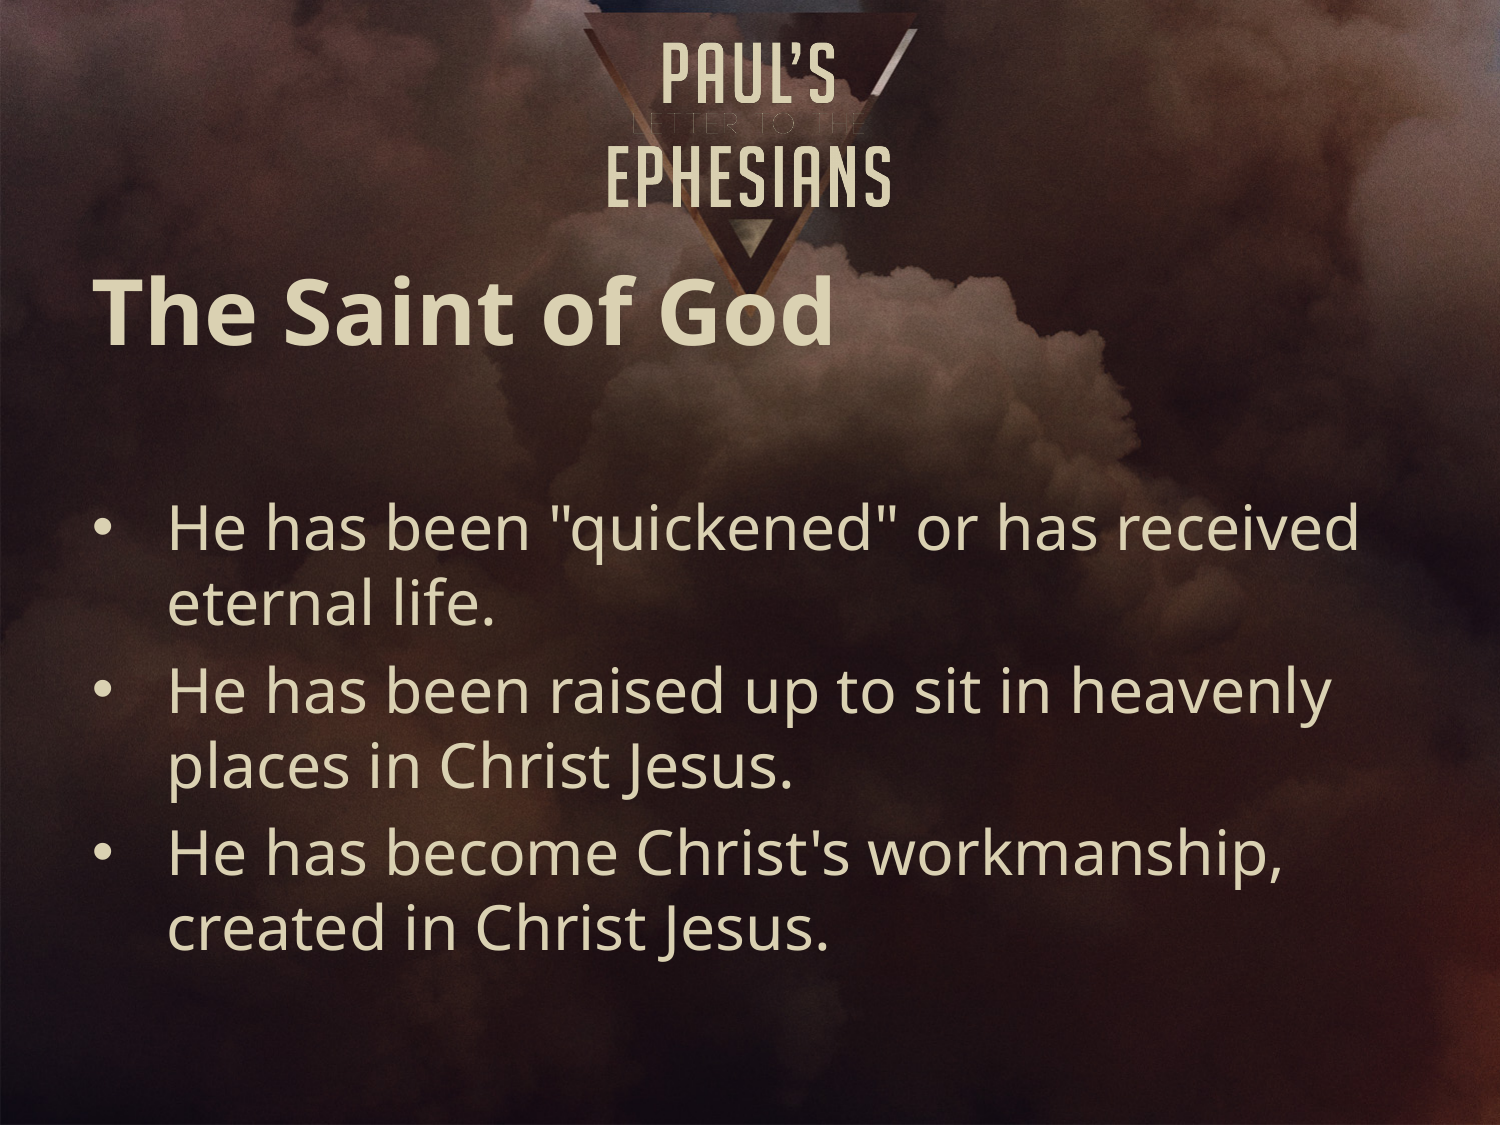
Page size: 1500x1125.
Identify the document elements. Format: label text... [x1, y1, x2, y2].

list He has been "quickened" or has received eternal life. He has been raised up to sit in heavenly places in Christ Jesus. He has become Christ's workmanship, created in Christ Jesus. [76, 372, 1424, 1079]
picture [0, 0, 1500, 1125]
text_box The Saint of God [76, 246, 1424, 372]
